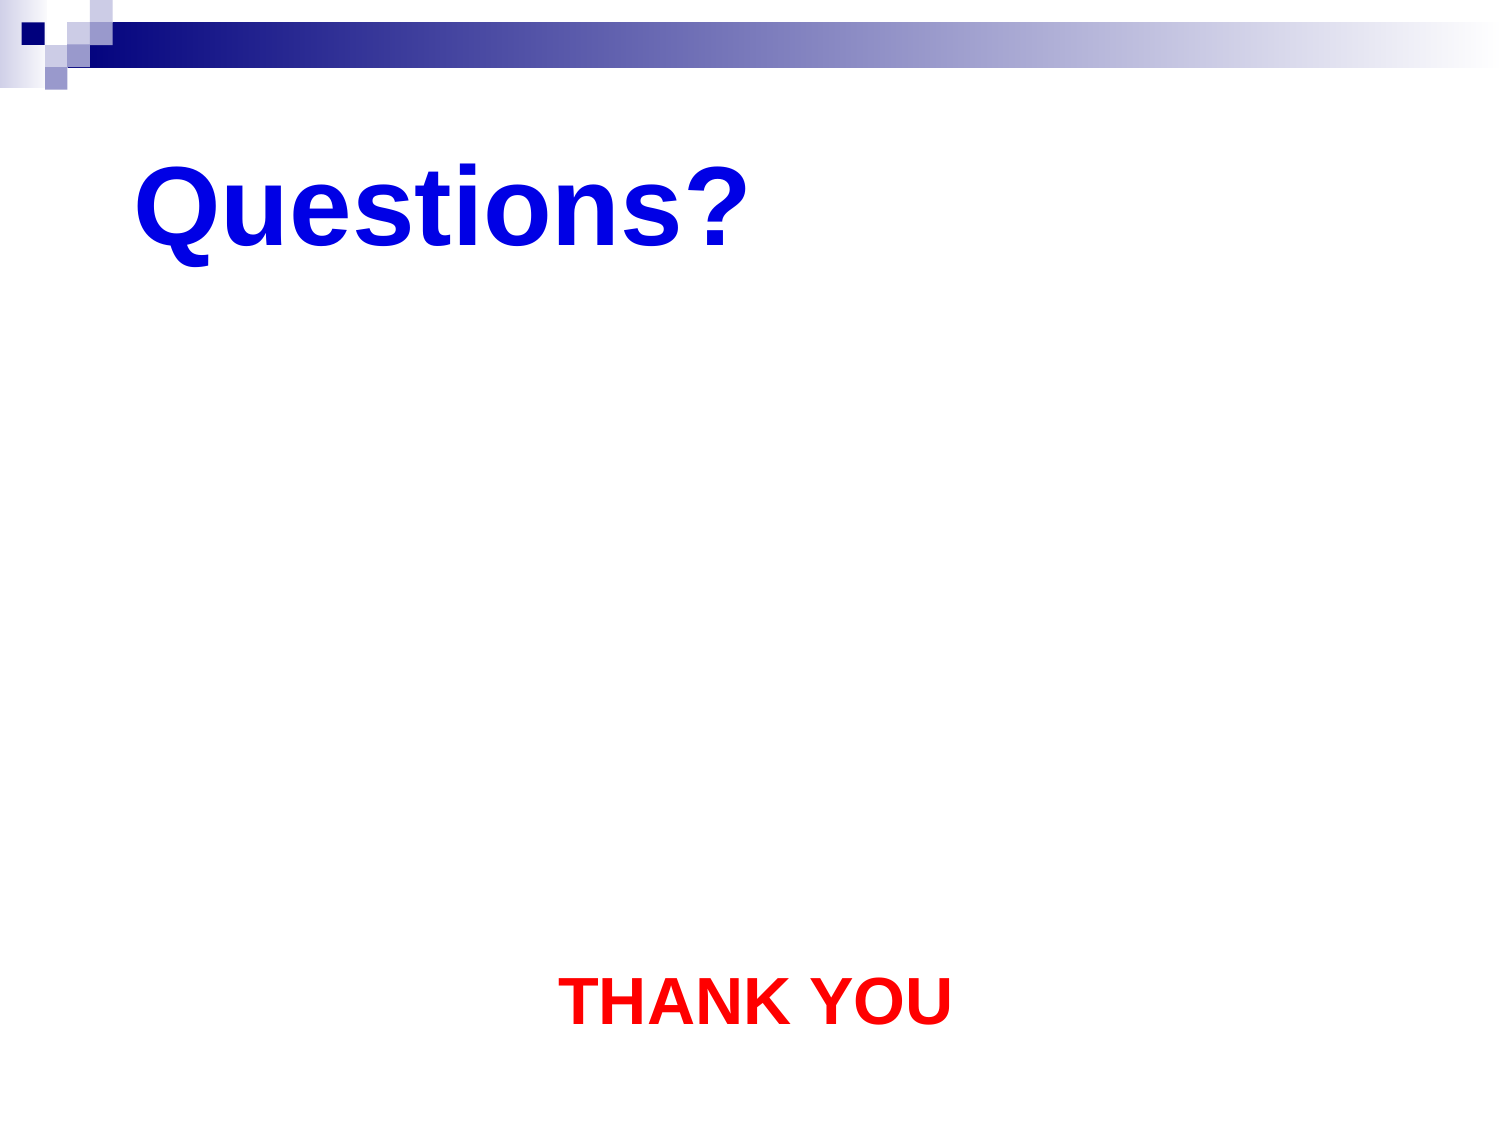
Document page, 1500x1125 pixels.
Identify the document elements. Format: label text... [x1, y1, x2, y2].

title Thank you [118, 949, 1394, 1088]
list Questions? [118, 149, 1394, 276]
